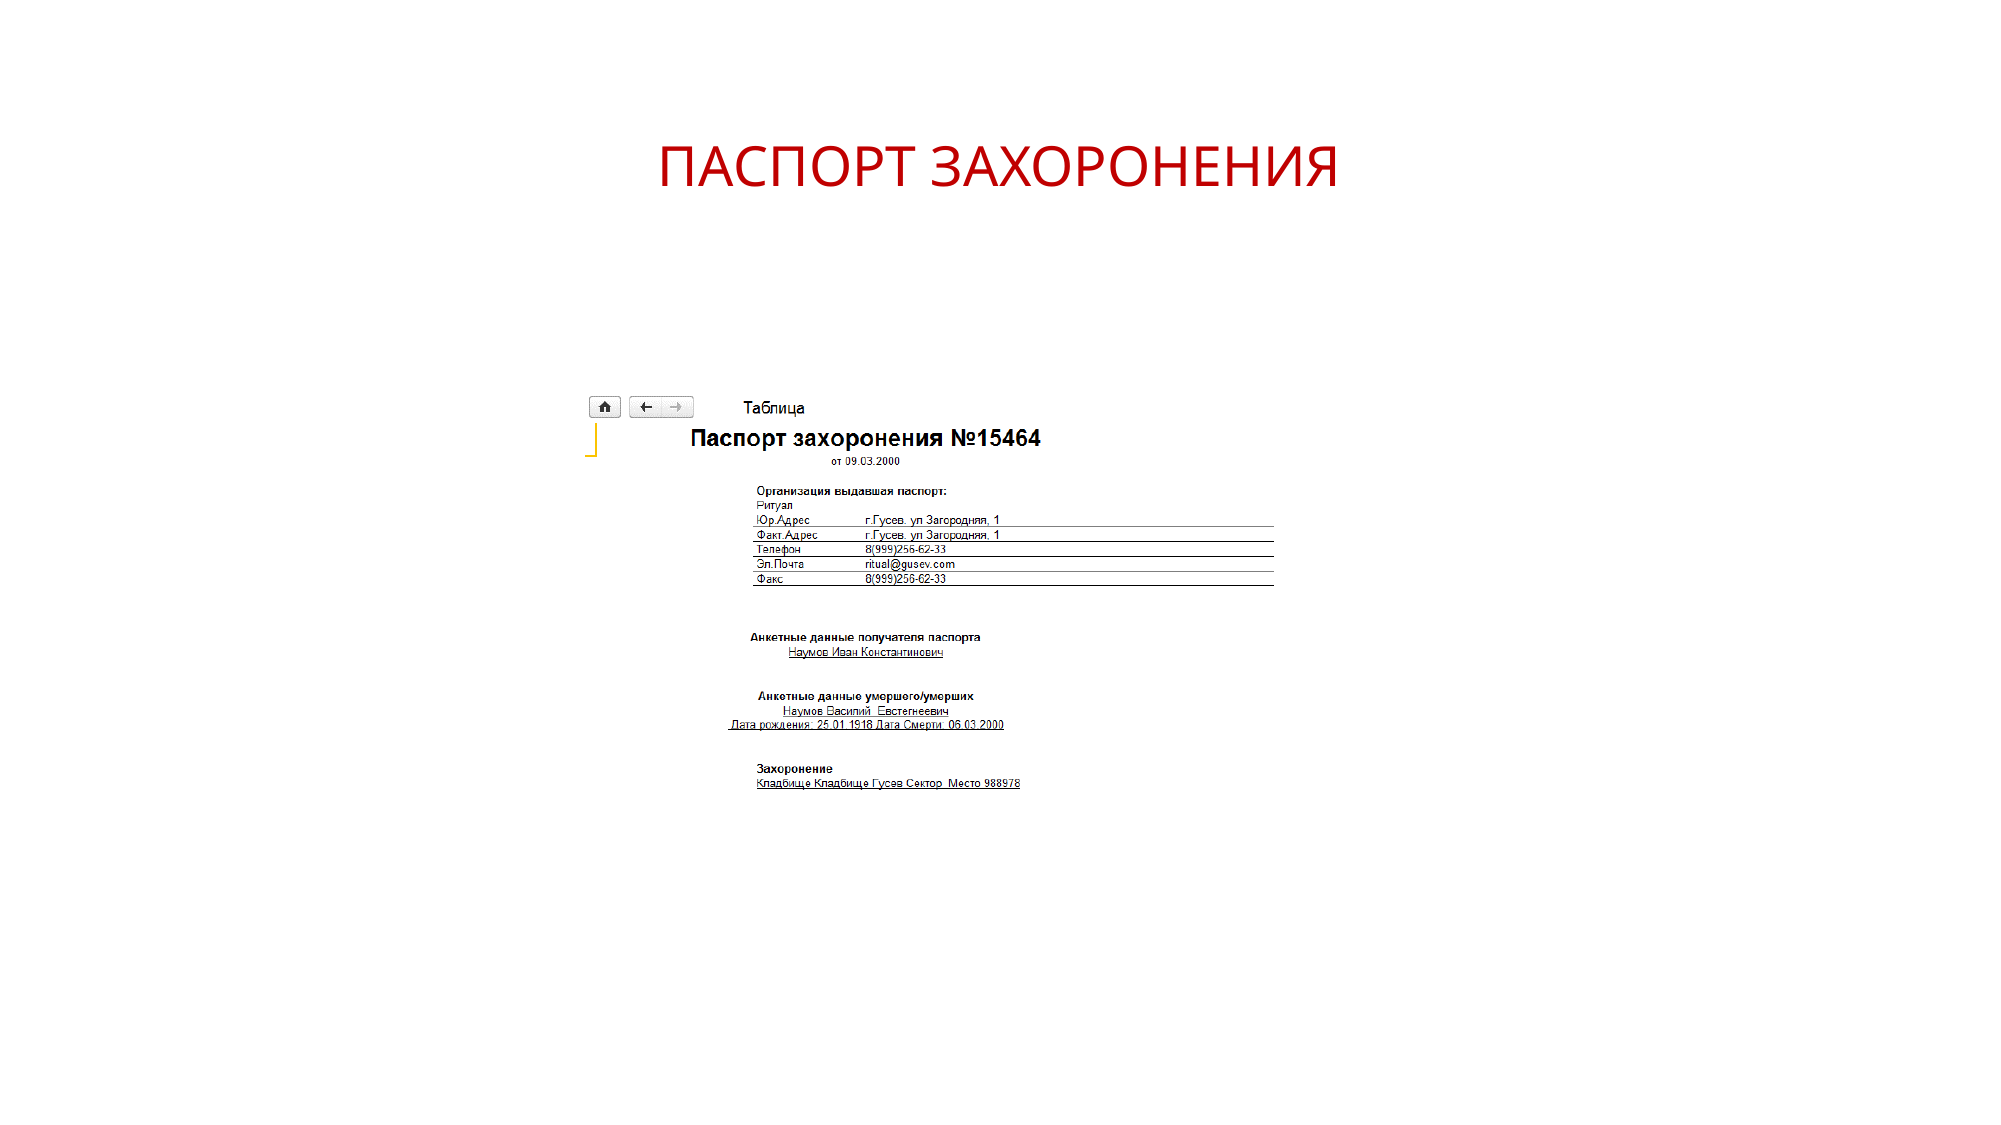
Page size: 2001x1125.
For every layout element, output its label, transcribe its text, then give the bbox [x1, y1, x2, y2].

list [585, 388, 1415, 950]
title Паспорт захоронения [137, 59, 1863, 278]
